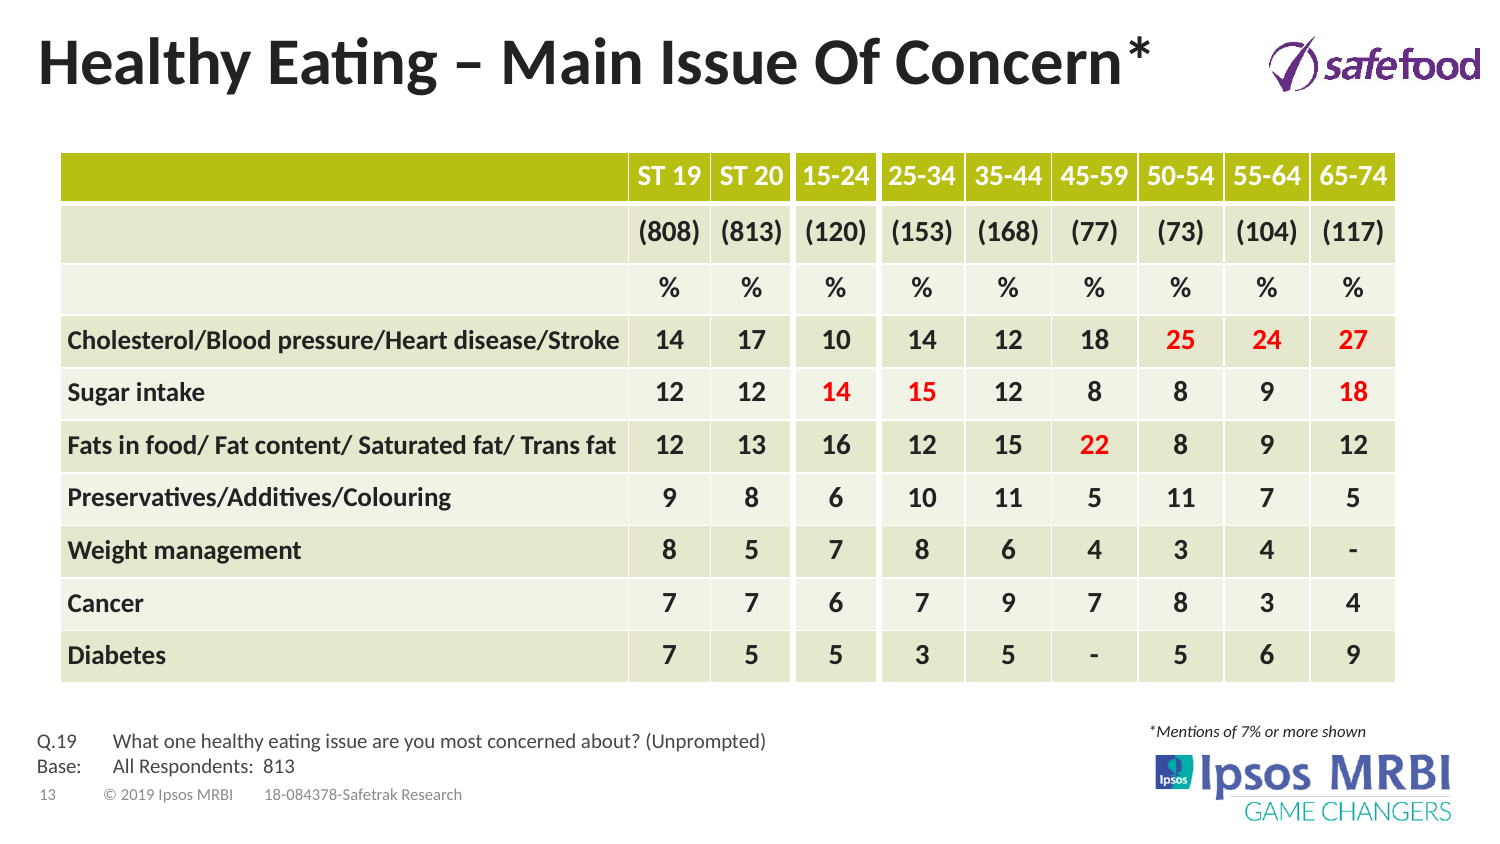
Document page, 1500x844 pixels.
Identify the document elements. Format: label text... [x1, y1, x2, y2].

table_cell 12 [966, 316, 1051, 367]
table_cell Weight management [61, 526, 628, 577]
table_cell % [1052, 265, 1137, 314]
table_cell % [882, 265, 964, 314]
table_cell 7 [882, 579, 964, 630]
table_cell 16 [796, 421, 876, 472]
table_cell 6 [796, 474, 876, 525]
table_header 25-34 [882, 153, 964, 201]
table_cell % [966, 265, 1051, 314]
table_cell 22 [1052, 421, 1137, 472]
table_cell 10 [796, 316, 876, 367]
table_cell 18 [1311, 369, 1395, 419]
table_cell % [711, 265, 790, 314]
table_cell [61, 206, 628, 263]
table_cell 3 [882, 631, 964, 682]
table_cell 11 [1139, 474, 1223, 525]
table_cell 18 [1052, 316, 1137, 367]
table_cell 10 [882, 474, 964, 525]
table_cell (153) [882, 206, 964, 263]
table_cell - [1052, 631, 1137, 682]
table_cell 14 [882, 316, 964, 367]
table_header 55-64 [1225, 153, 1309, 201]
table_header ST 20 [711, 153, 790, 201]
table_cell (120) [796, 206, 876, 263]
table_cell 15 [966, 421, 1051, 472]
table_cell Cancer [61, 579, 628, 630]
table_cell 11 [966, 474, 1051, 525]
table_cell 12 [629, 369, 710, 419]
list Q.19 What one healthy eating issue are you most concerned about? (Unprompted) Base: All Respondents: 813 [36, 676, 1397, 778]
table_cell 7 [796, 526, 876, 577]
table_cell 8 [882, 526, 964, 577]
table_cell 8 [1139, 579, 1223, 630]
table_cell 13 [711, 421, 790, 472]
table_cell Preservatives/Additives/Colouring [61, 474, 628, 525]
table_cell 8 [629, 526, 710, 577]
table_cell 4 [1052, 526, 1137, 577]
table_cell [61, 265, 628, 314]
text_box *Mentions of 7% or more shown [1147, 721, 1491, 742]
table_cell 4 [1311, 579, 1395, 630]
table_cell (813) [711, 206, 790, 263]
table_header 50-54 [1139, 153, 1223, 201]
table_cell 12 [882, 421, 964, 472]
table_cell 9 [966, 579, 1051, 630]
table_cell 9 [1225, 369, 1309, 419]
table_cell 12 [1311, 421, 1395, 472]
table_cell (73) [1139, 206, 1223, 263]
table_cell 9 [629, 474, 710, 525]
table_cell 14 [629, 316, 710, 367]
table_cell 7 [711, 579, 790, 630]
table_header ST 19 [629, 153, 710, 201]
table_cell (104) [1225, 206, 1309, 263]
table_cell 12 [966, 369, 1051, 419]
table_cell 27 [1311, 316, 1395, 367]
table_header 15-24 [796, 153, 876, 201]
table_cell 5 [1052, 474, 1137, 525]
table_cell Fats in food/ Fat content/ Saturated fat/ Trans fat [61, 421, 628, 472]
table_header 45-59 [1052, 153, 1137, 201]
table_cell 3 [1139, 526, 1223, 577]
table_cell 12 [629, 421, 710, 472]
table_cell 5 [1139, 631, 1223, 682]
table_cell 5 [1311, 474, 1395, 525]
table_header 35-44 [966, 153, 1051, 201]
table_cell 17 [711, 316, 790, 367]
table_cell (168) [966, 206, 1051, 263]
table_cell 25 [1139, 316, 1223, 367]
table_cell Cholesterol/Blood pressure/Heart disease/Stroke [61, 316, 628, 367]
table_cell 14 [796, 369, 876, 419]
table_cell 5 [966, 631, 1051, 682]
table_cell % [796, 265, 876, 314]
table_cell % [1225, 265, 1309, 314]
table_cell 3 [1225, 579, 1309, 630]
table_cell 15 [882, 369, 964, 419]
table_cell 4 [1225, 526, 1309, 577]
table_cell % [1311, 265, 1395, 314]
table_cell 8 [1052, 369, 1137, 419]
table_header 65-74 [1311, 153, 1395, 201]
table_cell 5 [711, 526, 790, 577]
table_cell % [629, 265, 710, 314]
table_cell 6 [1225, 631, 1309, 682]
table_cell 12 [711, 369, 790, 419]
table_cell 24 [1225, 316, 1309, 367]
table_cell 7 [629, 631, 710, 682]
table_cell (117) [1311, 206, 1395, 263]
table_cell 8 [711, 474, 790, 525]
table_cell 9 [1311, 631, 1395, 682]
table_cell (77) [1052, 206, 1137, 263]
picture [1457, 34, 1480, 92]
title Healthy Eating – Main Issue Of Concern* [38, 26, 1457, 100]
table_cell 6 [966, 526, 1051, 577]
table_cell 5 [711, 631, 790, 682]
table_cell Sugar intake [61, 369, 628, 419]
table_cell 7 [629, 579, 710, 630]
table_cell 5 [796, 631, 876, 682]
table_cell Diabetes [61, 631, 628, 682]
table_cell 7 [1225, 474, 1309, 525]
table_header [61, 153, 628, 201]
table_cell 6 [796, 579, 876, 630]
table_cell % [1139, 265, 1223, 314]
picture [1146, 742, 1465, 827]
table_cell 8 [1139, 369, 1223, 419]
table_cell (808) [629, 206, 710, 263]
table_cell 9 [1225, 421, 1309, 472]
table_cell - [1311, 526, 1395, 577]
table_cell 7 [1052, 579, 1137, 630]
table_cell 8 [1139, 421, 1223, 472]
